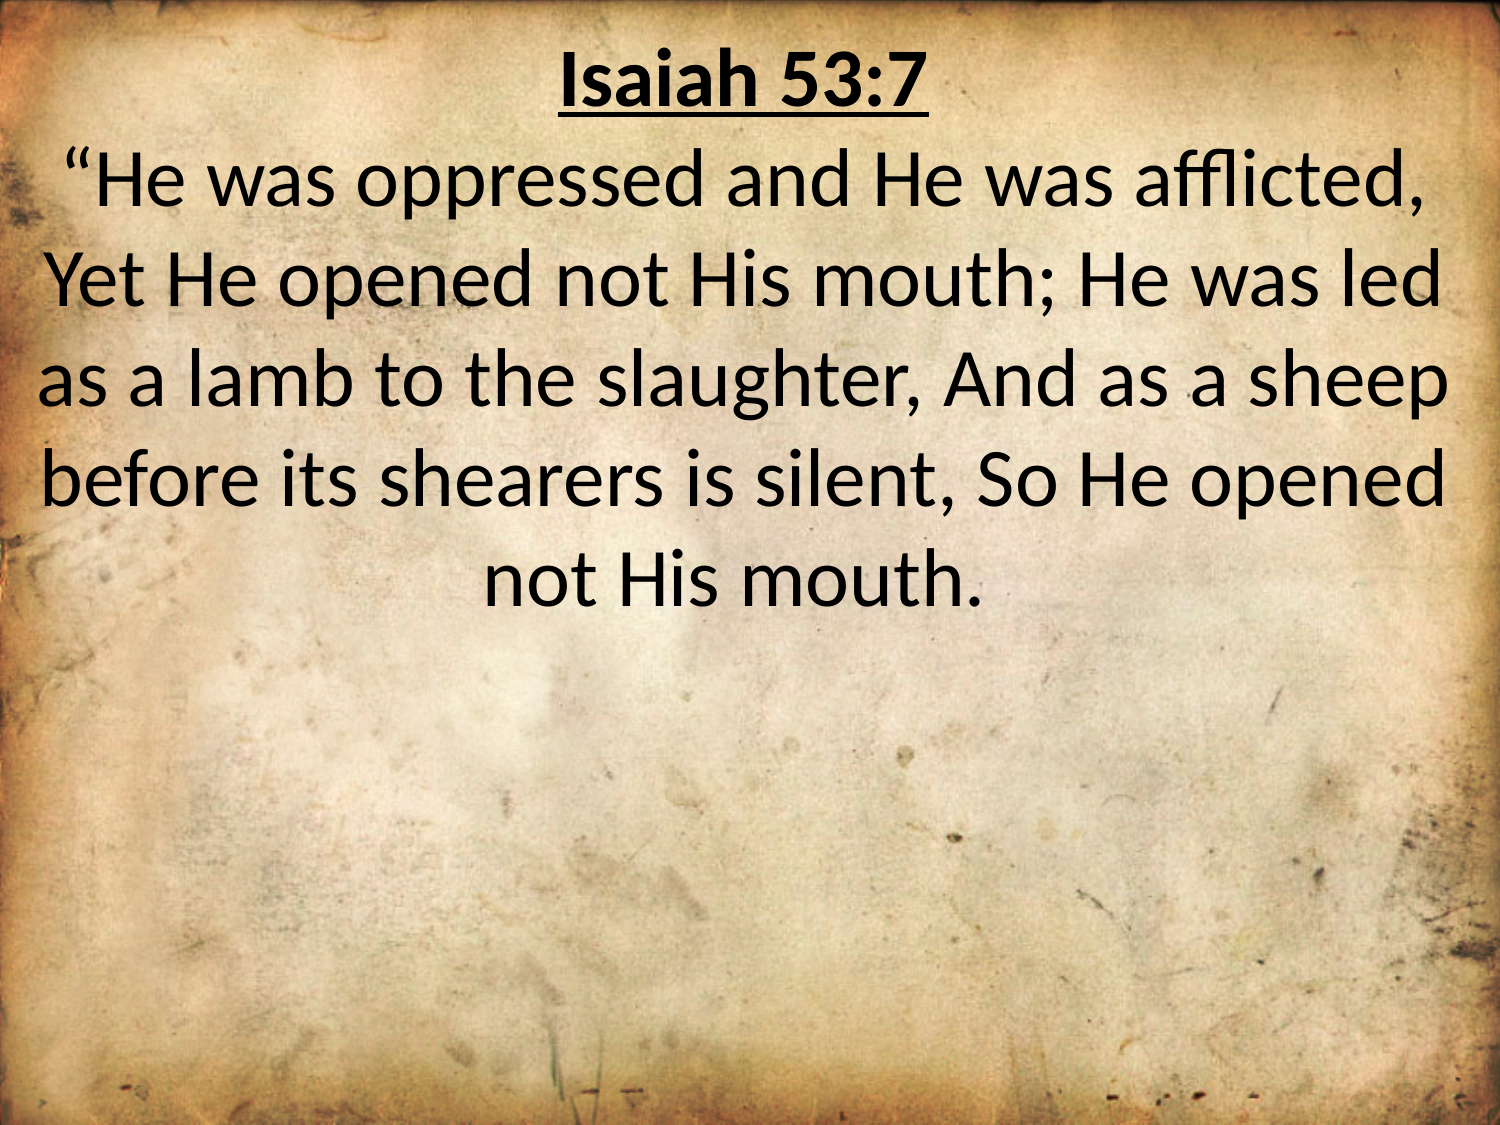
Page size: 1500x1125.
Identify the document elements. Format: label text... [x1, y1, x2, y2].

picture [0, 0, 1500, 1125]
text_box Isaiah 53:7 “He was oppressed and He was afflicted, Yet He opened not His mouth; He was led as a lamb to the slaughter, And as a sheep before its shearers is silent, So He opened not His mouth. [12, 15, 1475, 830]
